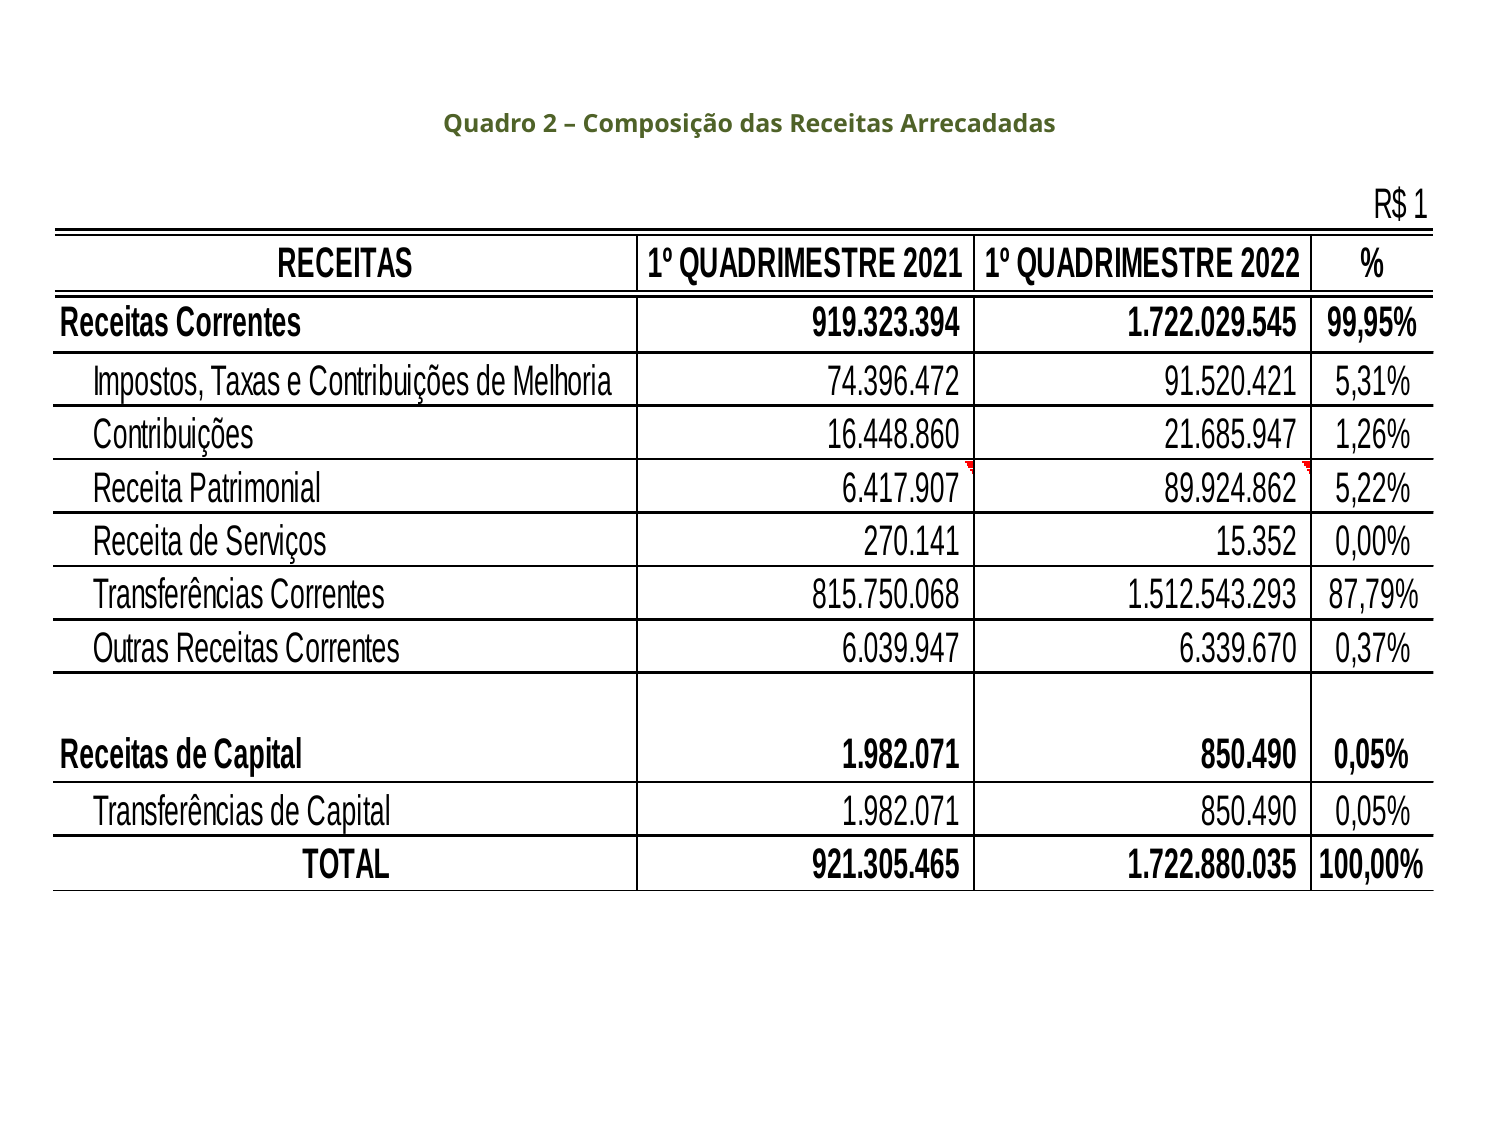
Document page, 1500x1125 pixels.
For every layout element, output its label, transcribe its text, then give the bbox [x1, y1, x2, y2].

title Quadro 2 – Composição das Receitas Arrecadadas [112, 99, 1388, 173]
picture [52, 174, 1436, 894]
